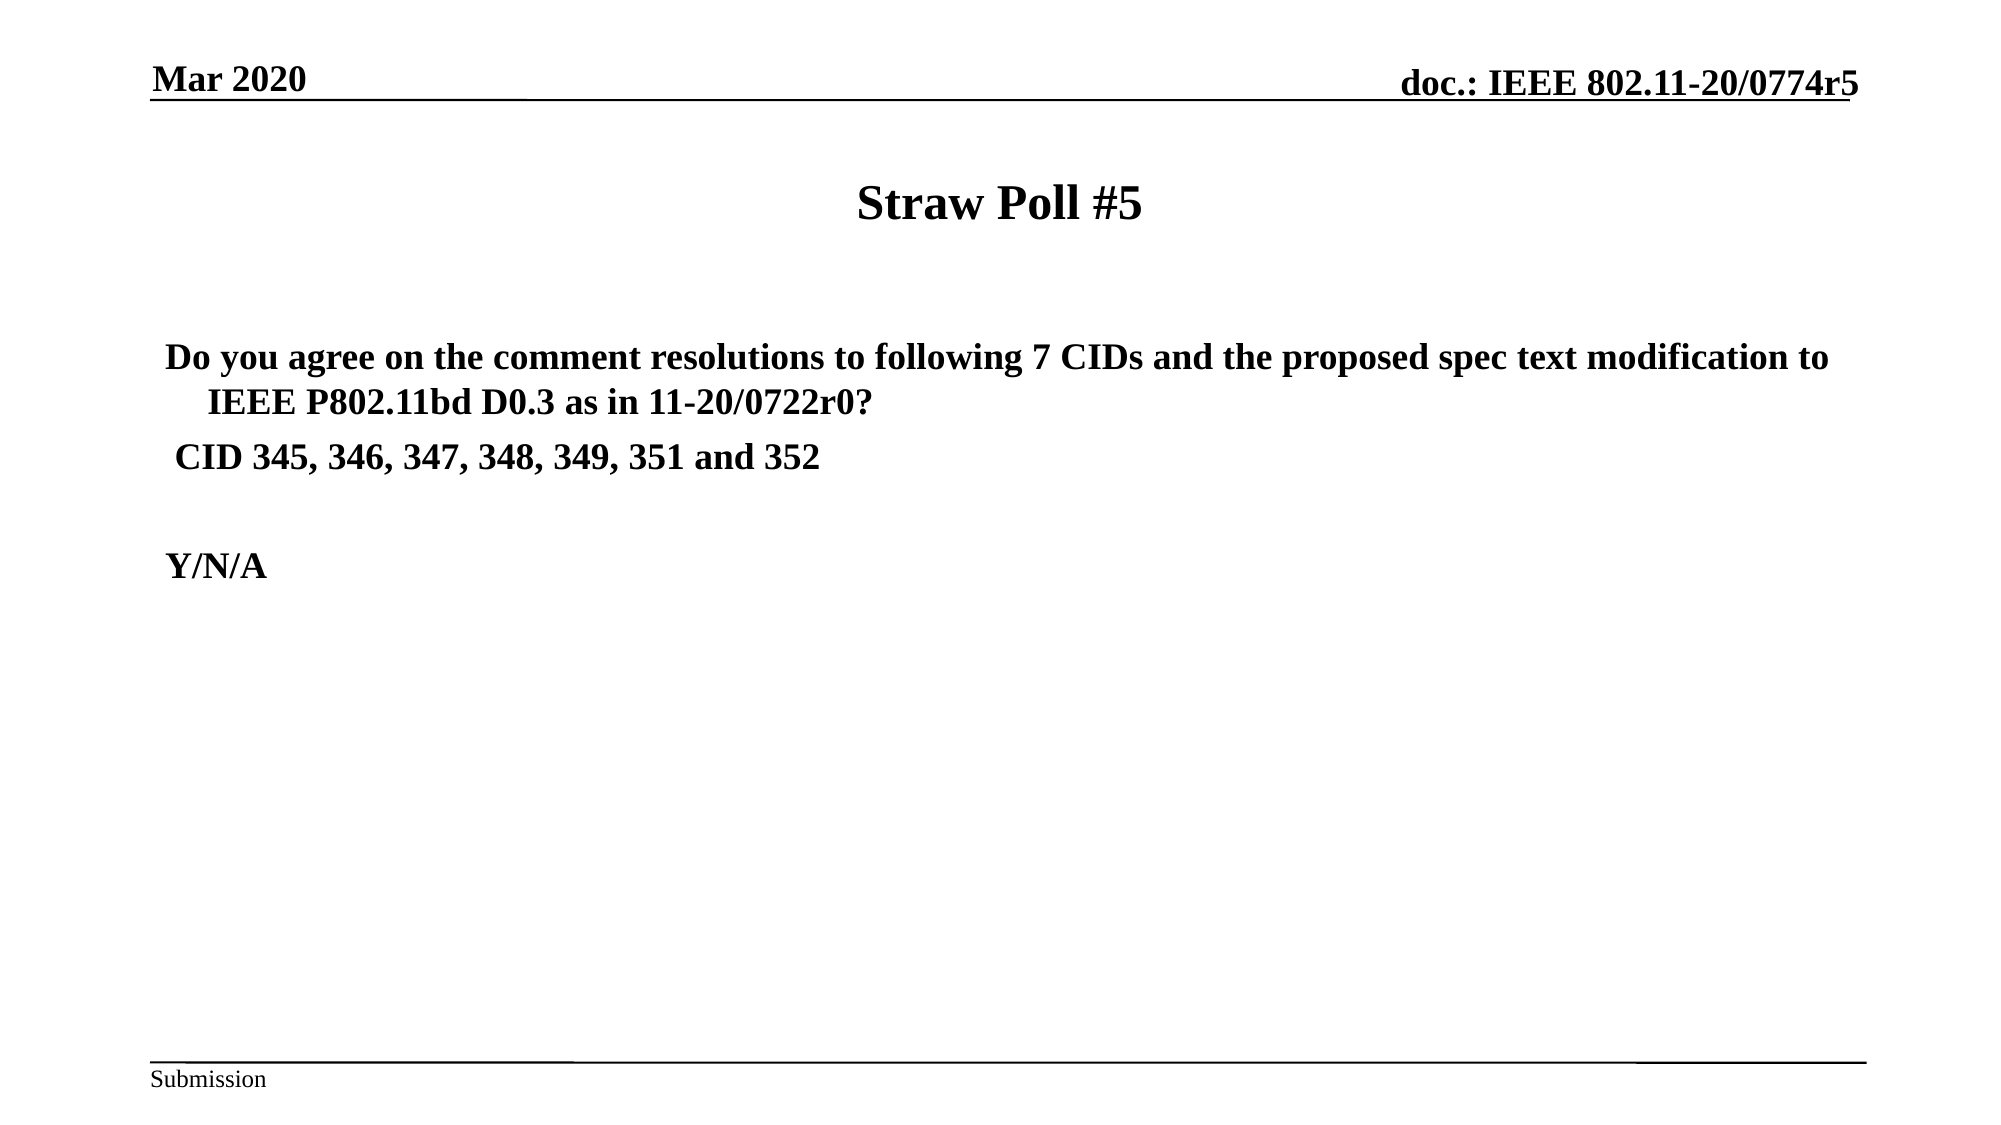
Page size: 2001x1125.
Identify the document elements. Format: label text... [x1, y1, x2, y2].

list Do you agree on the comment resolutions to following 7 CIDs and the proposed spec text modification to IEEE P802.11bd D0.3 as in 11-20/0722r0? CID 345, 346, 347, 348, 349, 351 and 352 Y/N/A [149, 324, 1850, 1000]
title Straw Poll #5 [149, 112, 1850, 288]
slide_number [152, 54, 563, 100]
